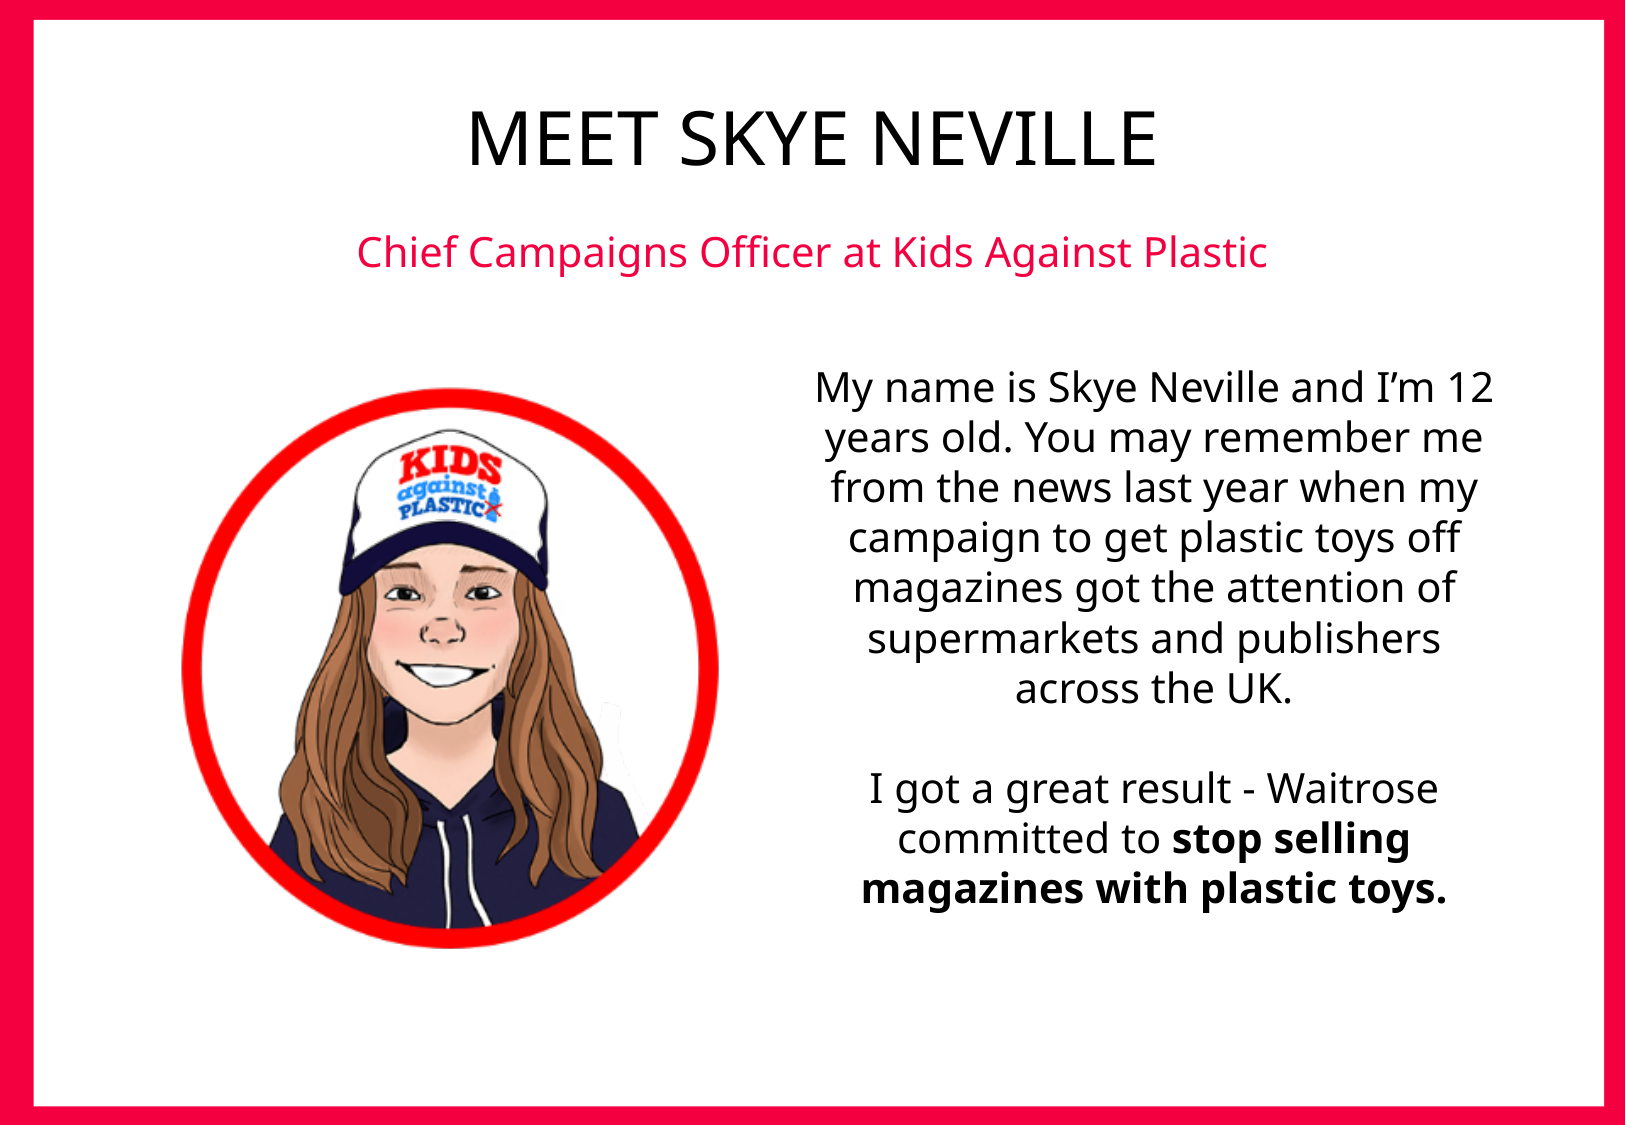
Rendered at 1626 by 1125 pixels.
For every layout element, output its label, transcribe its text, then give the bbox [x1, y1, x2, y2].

text_box MEET SKYE NEVILLE Chief Campaigns Officer at Kids Against Plastic [147, 83, 1478, 284]
picture [147, 368, 754, 961]
text_box My name is Skye Neville and I’m 12 years old. You may remember me from the news last year when my campaign to get plastic toys off magazines got the attention of supermarkets and publishers across the UK. I got a great result - Waitrose committed to stop selling magazines with plastic toys. [793, 353, 1516, 919]
text_box [33, 19, 1605, 1107]
